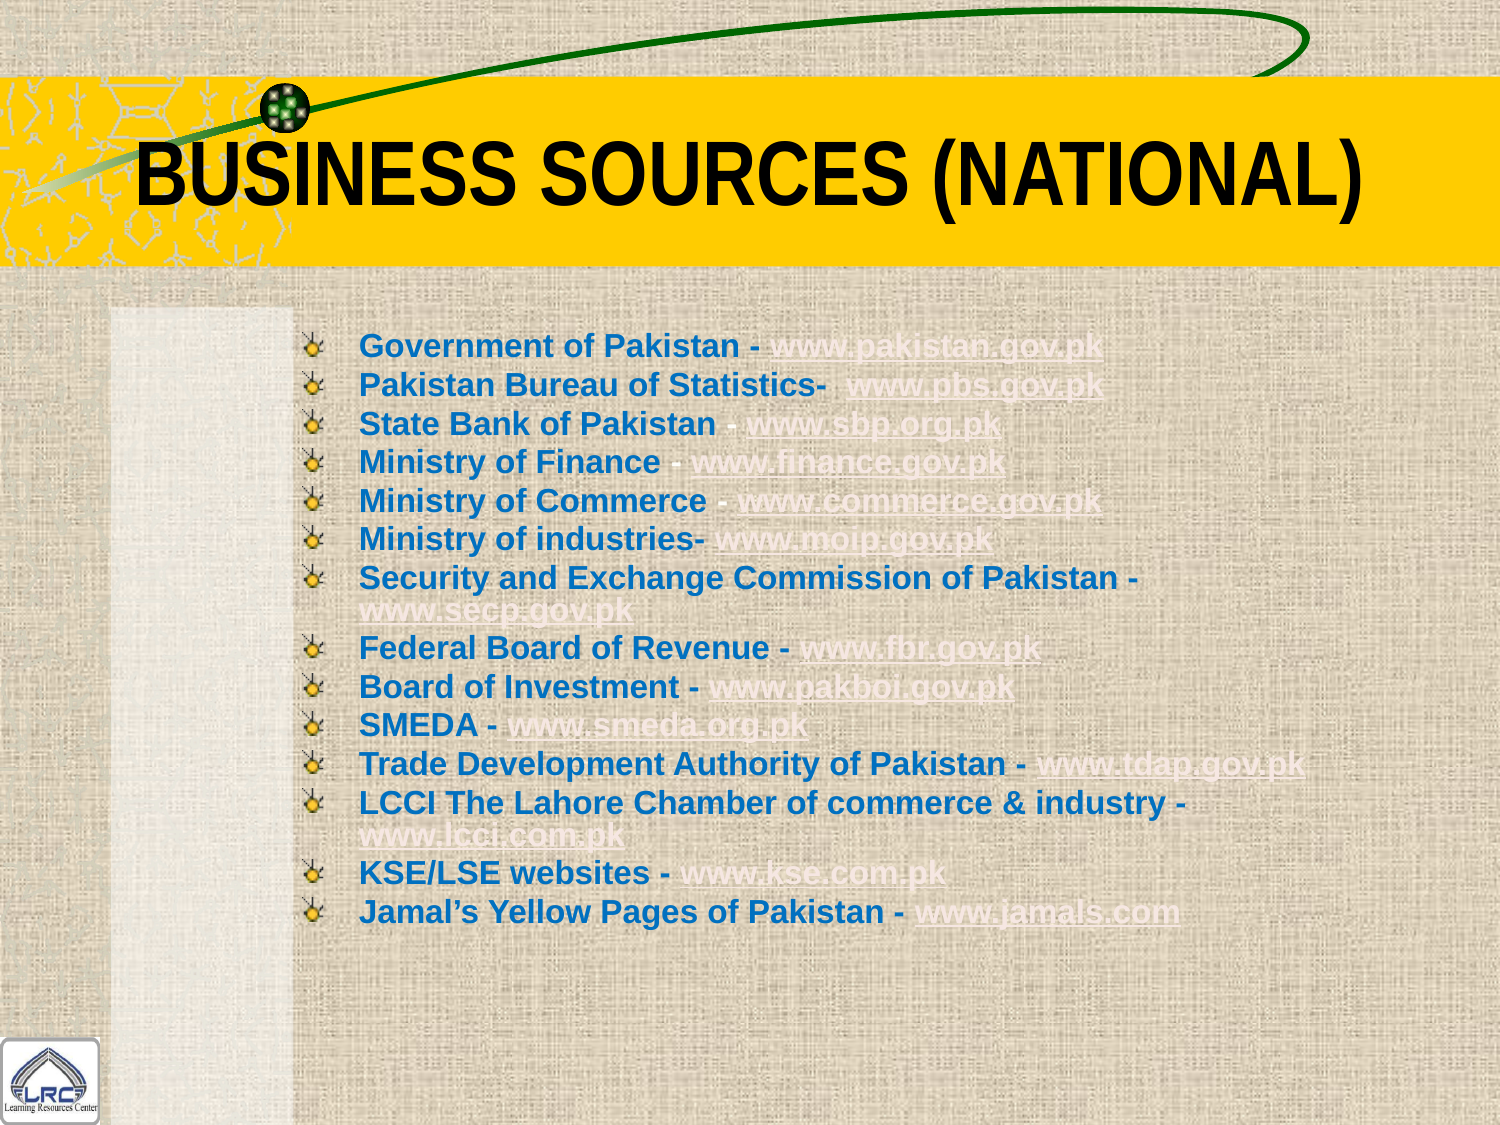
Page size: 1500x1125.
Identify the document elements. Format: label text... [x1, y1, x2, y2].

picture [302, 897, 326, 922]
picture [302, 750, 326, 774]
picture [0, 263, 1500, 1125]
picture [302, 859, 326, 883]
picture [302, 332, 326, 357]
title BUSINESS SOURCES (NATIONAL) [0, 74, 1500, 263]
picture [302, 711, 326, 736]
picture [491, 13, 1301, 74]
picture [302, 409, 326, 434]
picture [302, 448, 326, 472]
list Government of Pakistan - www.pakistan.gov.pk Pakistan Bureau of Statistics- www.pbs.gov.pk State Bank of Pakistan - www.sbp.org.pk Ministry of Finance - www.finance.gov.pk Ministry of Commerce - www.commerce.gov.pk Ministry of industries- www.moip.gov.pk Security and Exchange Commission of Pakistan - www.secp.gov.pk Federal Board of Revenue - www.fbr.gov.pk Board of Investment - www.pakboi.gov.pk SMEDA - www.smeda.org.pk Trade Development Authority of Pakistan - www.tdap.gov.pk LCCI The Lahore Chamber of commerce & industry - www.lcci.com.pk KSE/LSE websites - www.kse.com.pk Jamal’s Yellow Pages of Pakistan - www.jamals.com [287, 324, 1388, 1001]
picture [302, 634, 326, 658]
picture [0, 0, 1500, 74]
picture [302, 371, 326, 395]
picture [302, 673, 326, 697]
picture [302, 788, 326, 813]
picture [302, 525, 326, 549]
picture [302, 564, 326, 588]
picture [302, 486, 326, 511]
